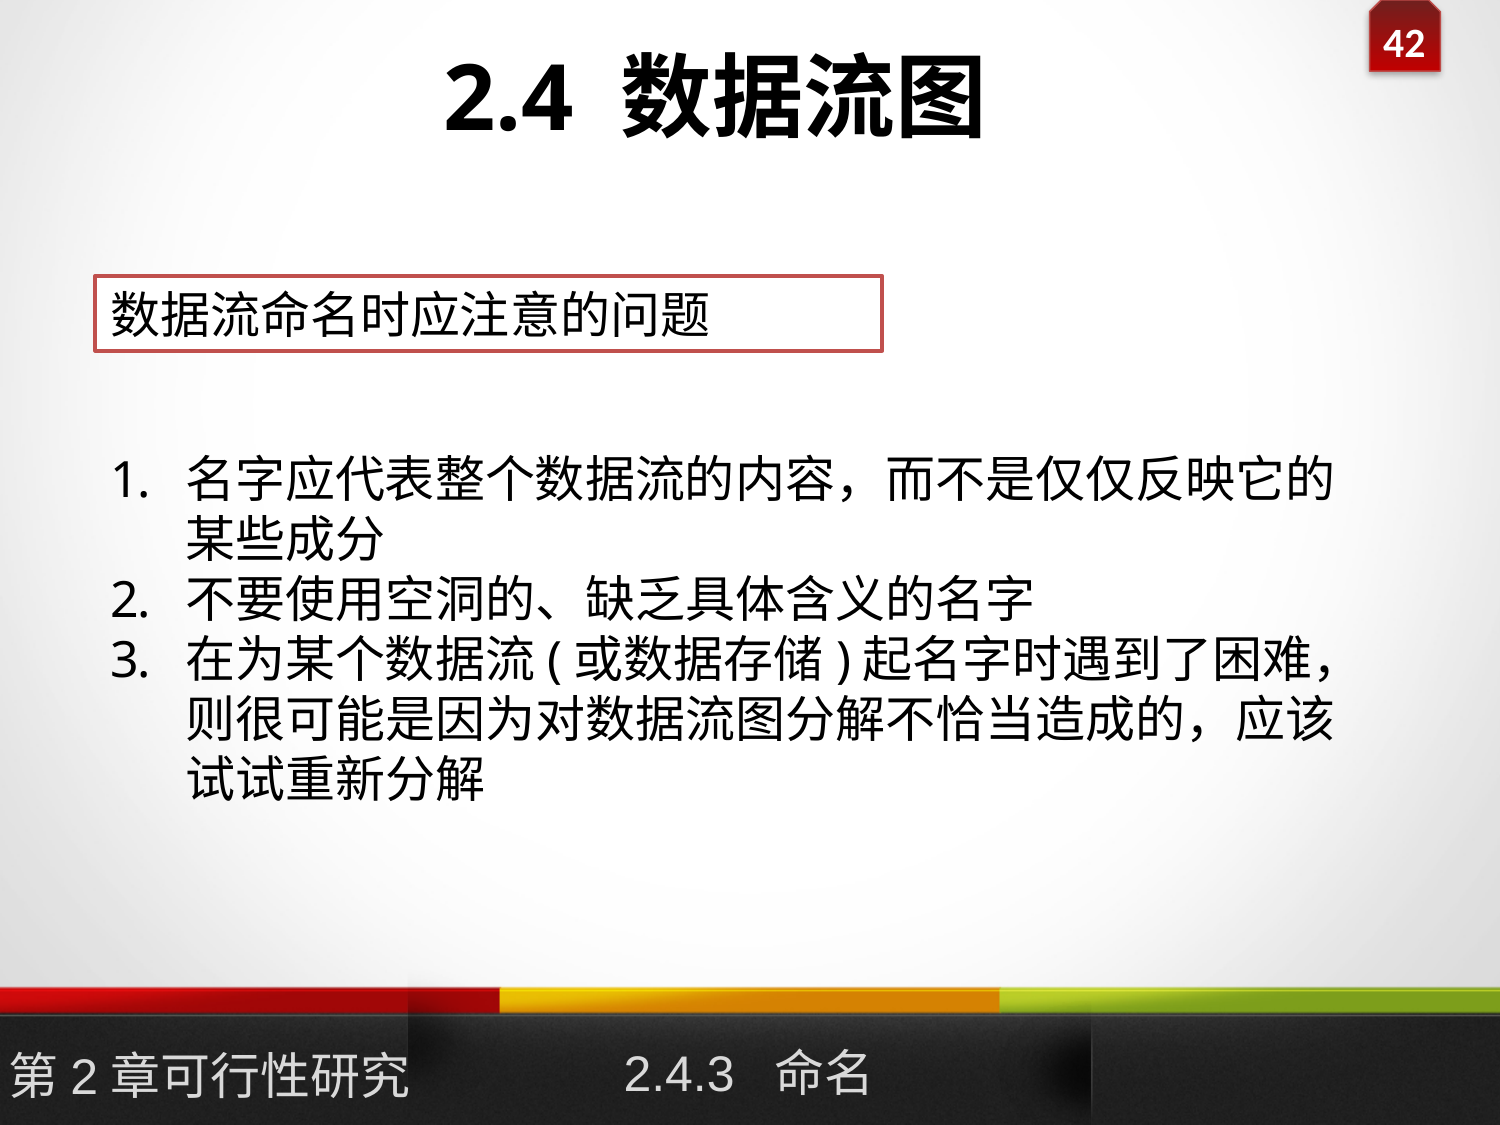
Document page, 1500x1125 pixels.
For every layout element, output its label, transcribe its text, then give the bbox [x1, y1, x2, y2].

text_box 数据流命名时应注意的问题 [93, 274, 884, 353]
picture [0, 0, 1500, 1125]
text_box 第2章可行性研究 [0, 1035, 437, 1114]
title 2.4 数据流图 [40, 0, 1391, 188]
text_box 名字应代表整个数据流的内容，而不是仅仅反映它的某些成分 不要使用空洞的、缺乏具体含义的名字 在为某个数据流(或数据存储)起名字时遇到了困难，则很可能是因为对数据流图分解不恰当造成的，应该试试重新分解 [93, 438, 1392, 817]
text_box 2.4.3 命名 [454, 1032, 1044, 1111]
